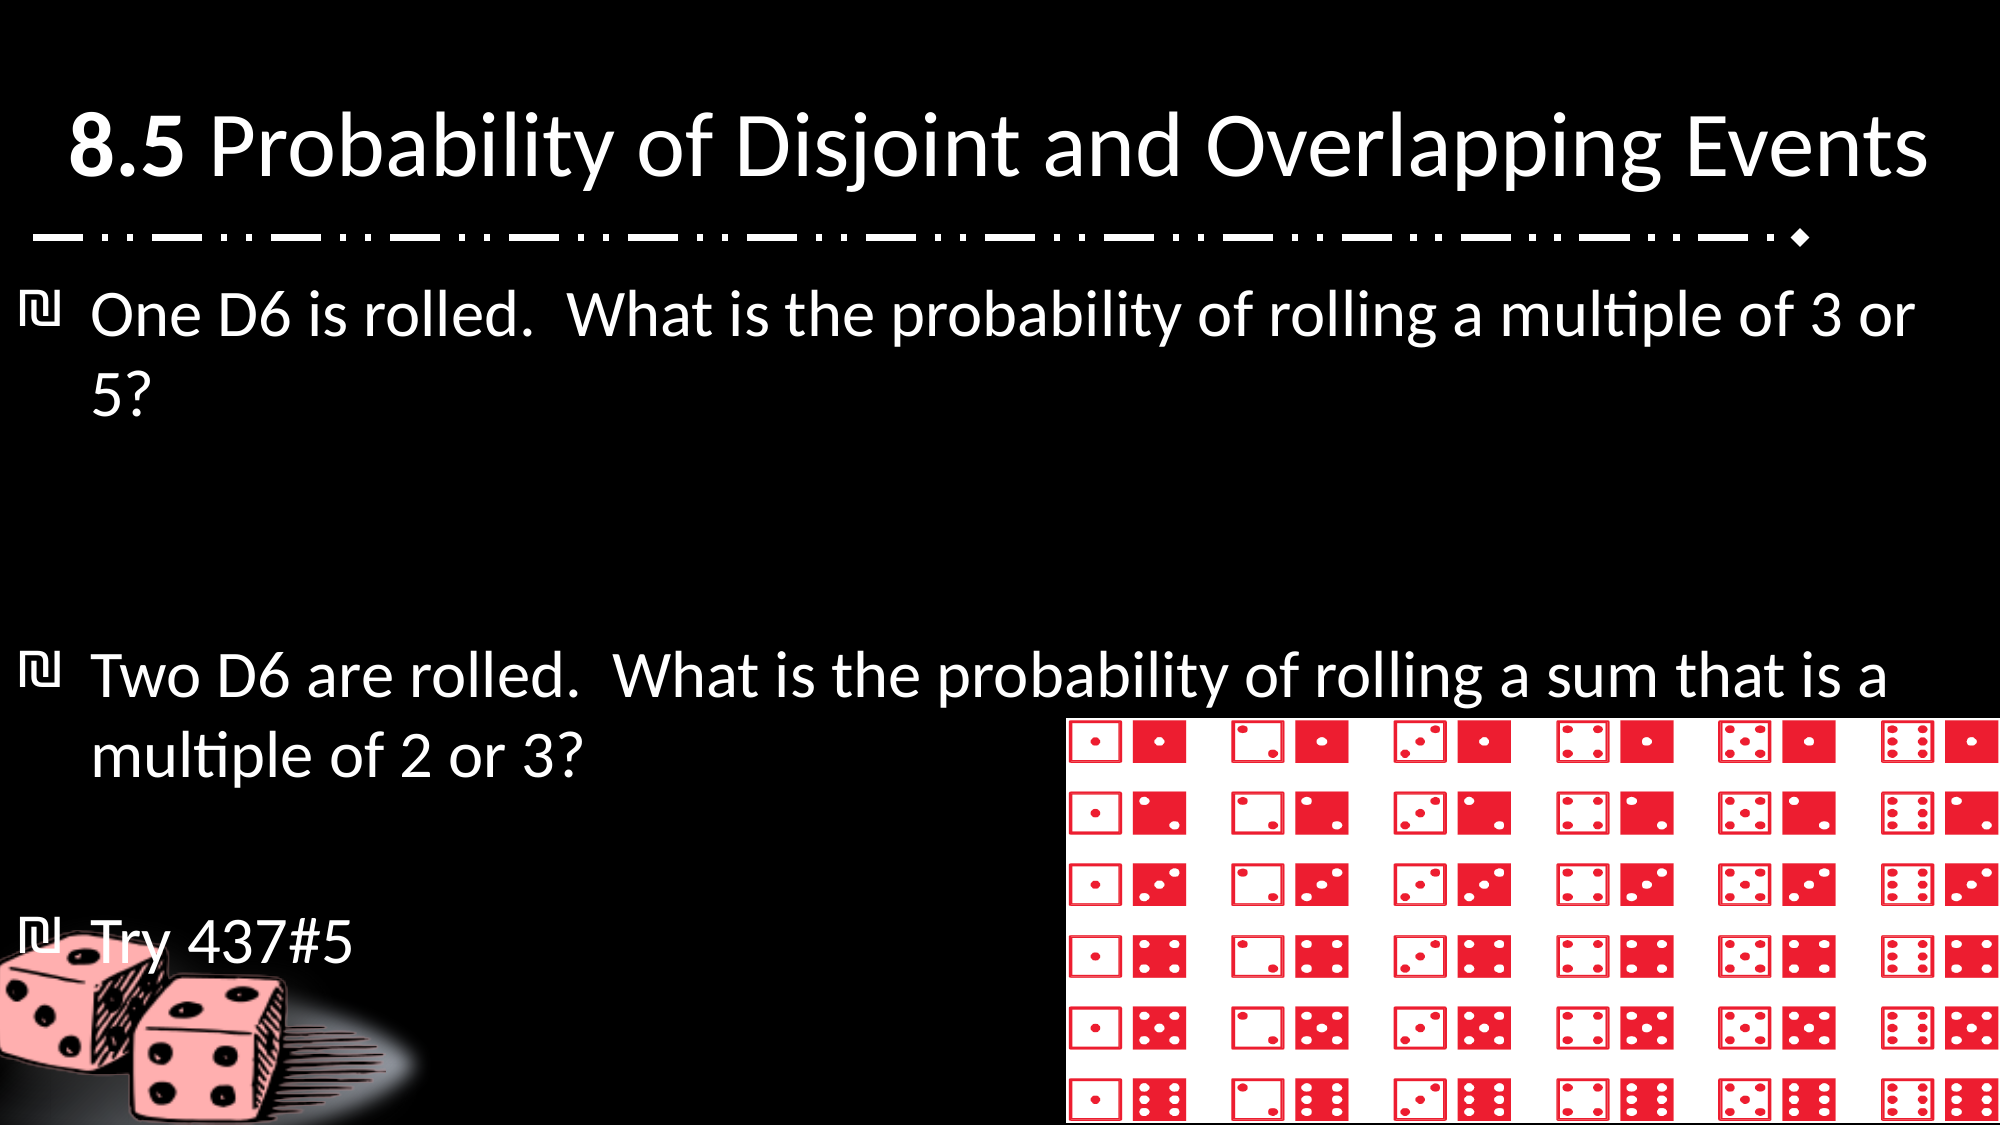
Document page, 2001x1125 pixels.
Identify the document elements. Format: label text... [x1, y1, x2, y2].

title 8.5 Probability of Disjoint and Overlapping Events [0, 45, 2000, 233]
picture [1066, 718, 2000, 1123]
list One D6 is rolled. What is the probability of rolling a multiple of 3 or 5? Two D6 are rolled. What is the probability of rolling a sum that is a multiple of 2 or 3? Try 437#5 [0, 262, 2000, 1005]
